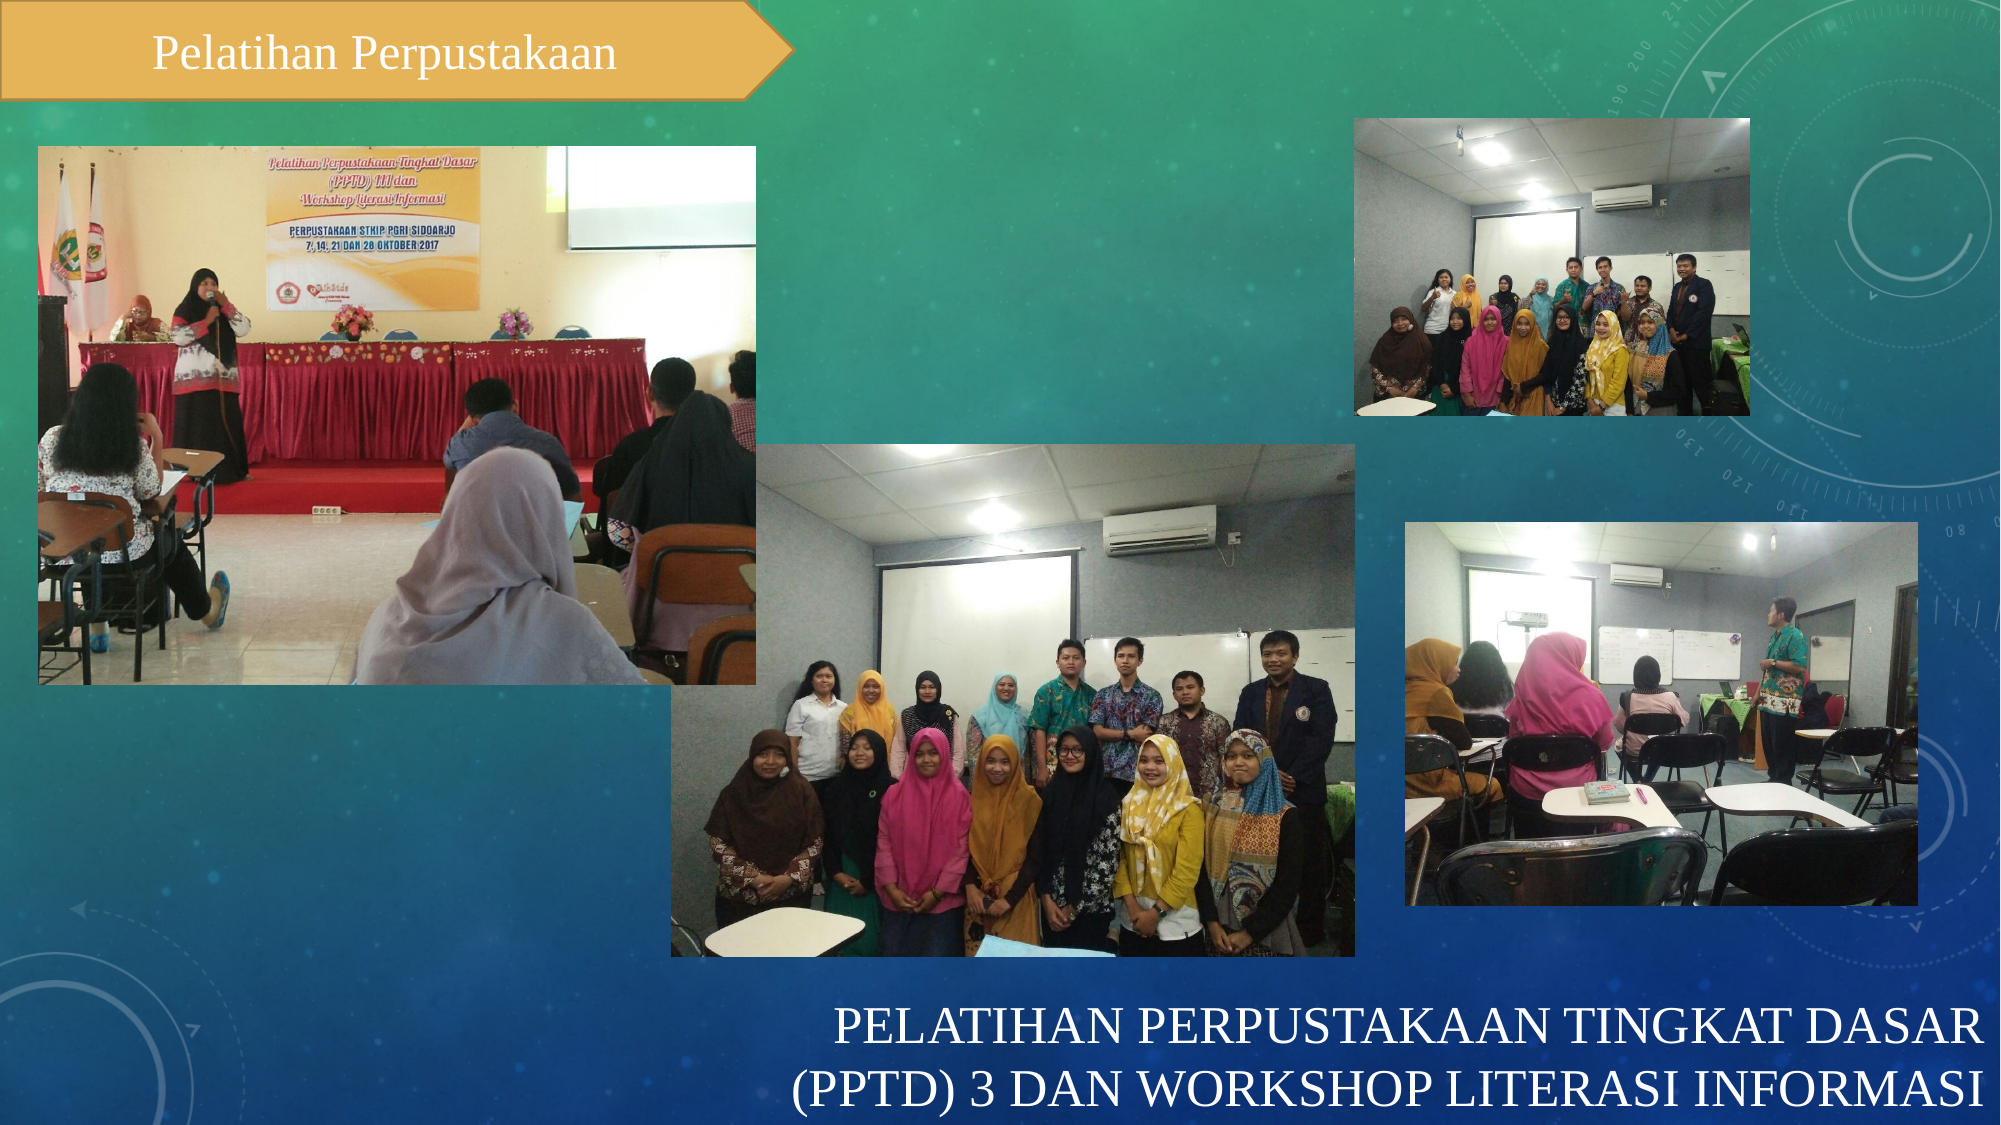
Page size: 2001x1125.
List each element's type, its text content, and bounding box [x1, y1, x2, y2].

text_box Pelatihan Perpustakaan [0, 0, 796, 102]
picture [0, 0, 2001, 1125]
title Pelatihan Perpustakaan Tingkat dasar (pptd) 3 dan workshop literasi informasi [0, 982, 2000, 1125]
